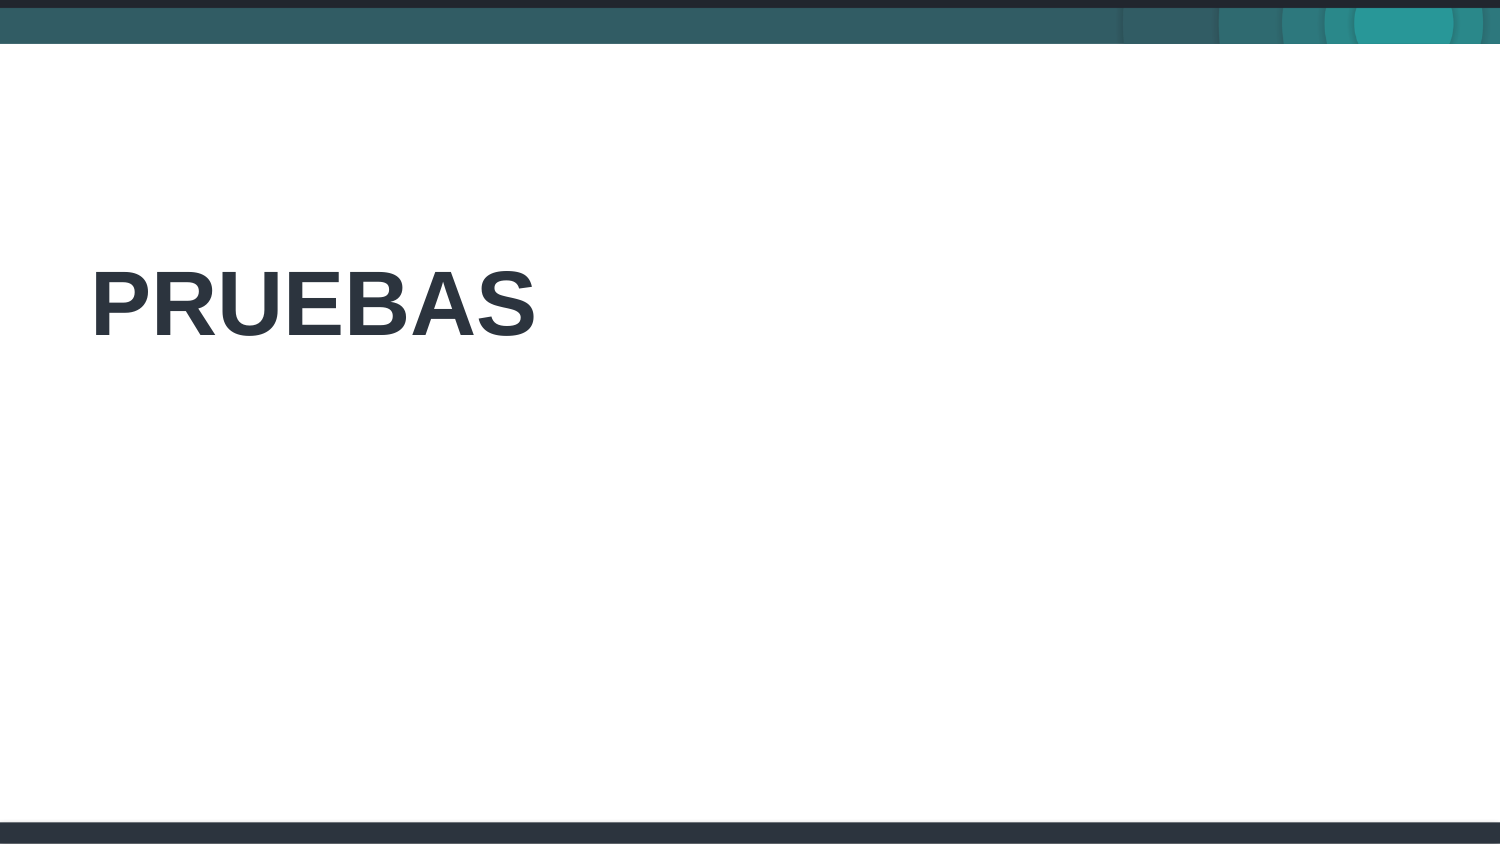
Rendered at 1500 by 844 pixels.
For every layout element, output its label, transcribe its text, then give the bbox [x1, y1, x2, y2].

title pruebas [75, 257, 1350, 440]
picture [0, 0, 1500, 44]
